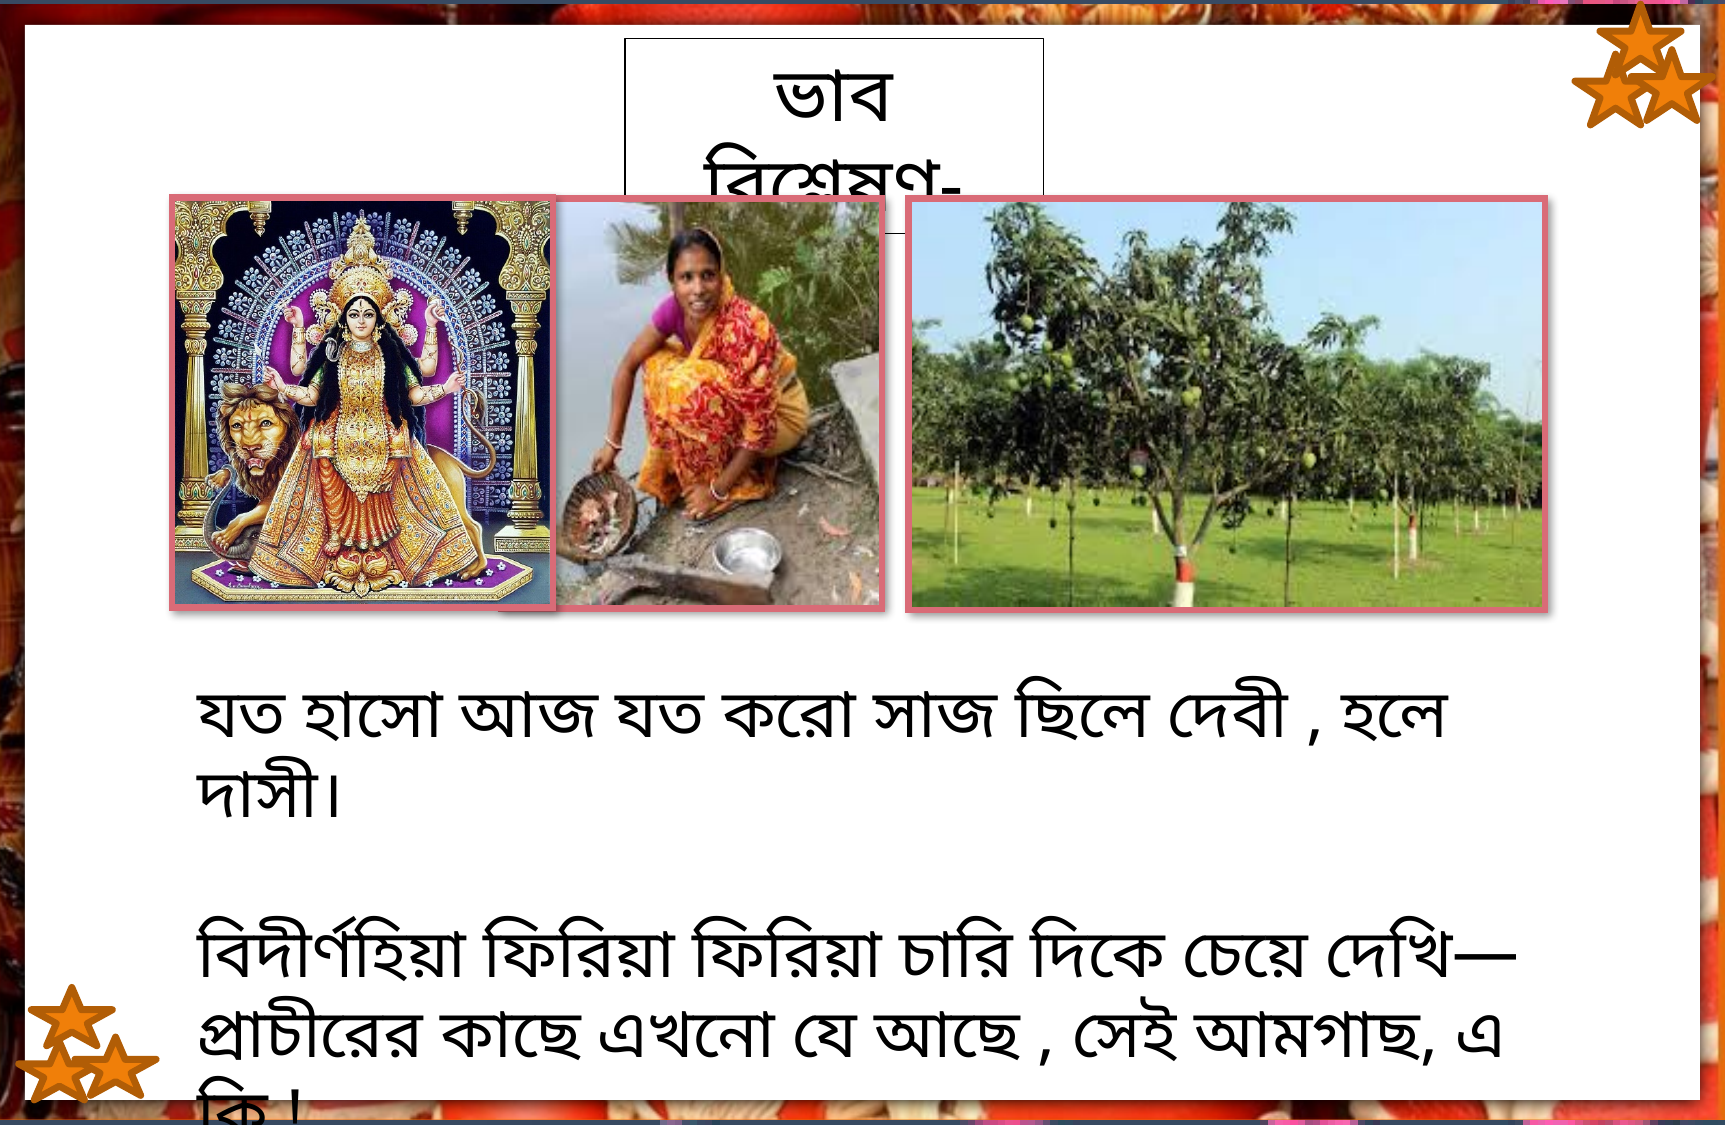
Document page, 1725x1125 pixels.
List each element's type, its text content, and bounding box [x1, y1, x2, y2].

text_box ভাব বিশ্লেষণ- [624, 38, 1044, 234]
picture [911, 201, 1542, 607]
picture [0, 4, 1636, 1120]
text_box যত হাসো আজ যত করো সাজ ছিলে দেবী , হলে দাসী। বিদীর্ণহিয়া ফিরিয়া ফিরিয়া চারি দিকে চেয়ে দেখি— প্রাচীরের কাছে এখনো যে আছে , সেই আমগাছ, এ কি ! [182, 663, 1543, 1125]
picture [1543, 4, 1725, 1120]
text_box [174, 200, 879, 606]
